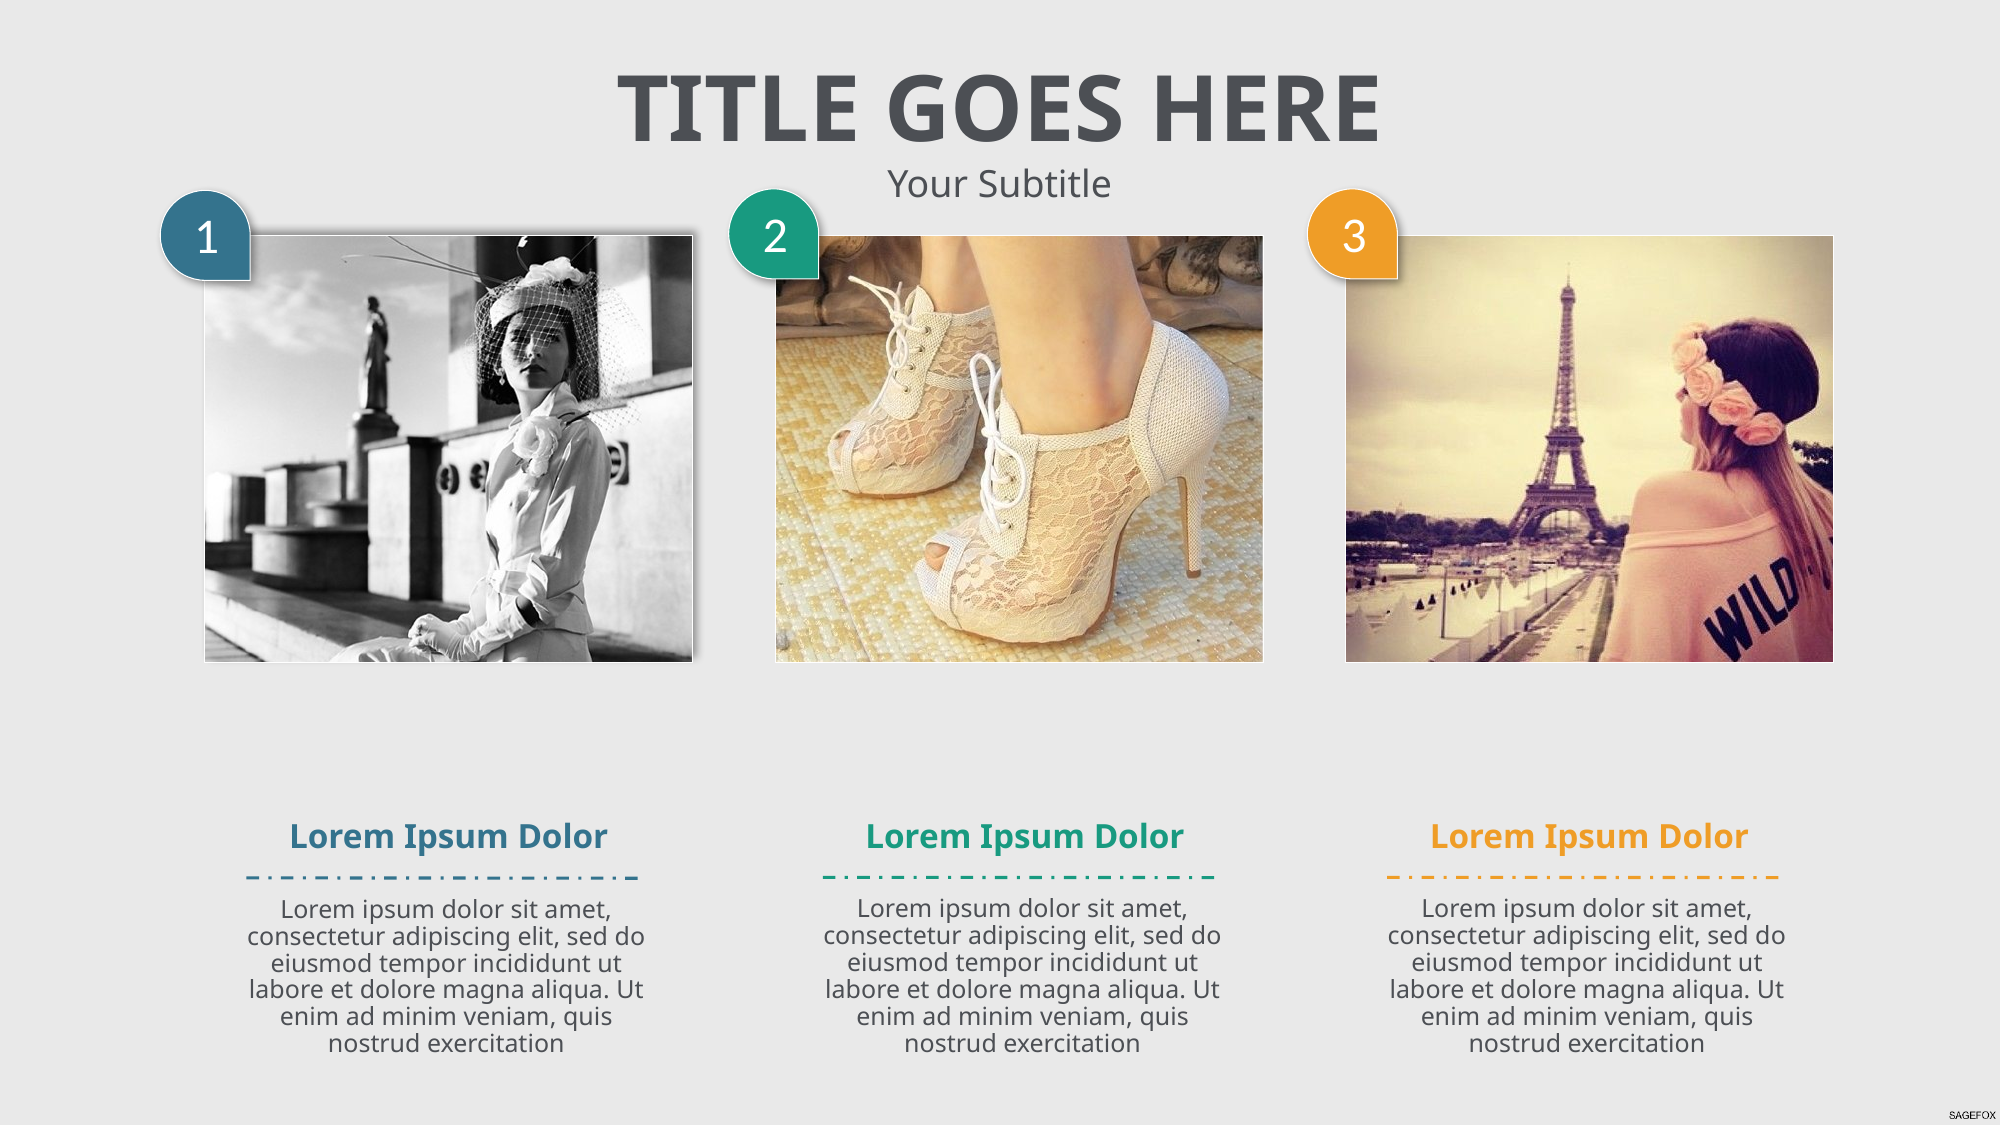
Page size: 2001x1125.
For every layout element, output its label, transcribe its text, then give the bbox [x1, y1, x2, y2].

picture [205, 236, 693, 662]
picture [1925, 1102, 2000, 1123]
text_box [728, 188, 823, 279]
text_box Lorem ipsum dolor sit amet, consectetur adipiscing elit, sed do eiusmod tempor incididunt ut labore et dolore magna aliqua. Ut enim ad minim veniam, quis nostrud exercitation [246, 896, 647, 1062]
picture [1346, 236, 1833, 662]
text_box TITLE GOES HERE Your Subtitle [548, 42, 1452, 212]
text_box Lorem Ipsum Dolor [1414, 816, 1765, 859]
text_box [160, 190, 255, 281]
picture [775, 236, 1263, 662]
text_box Lorem ipsum dolor sit amet, consectetur adipiscing elit, sed do eiusmod tempor incididunt ut labore et dolore magna aliqua. Ut enim ad minim veniam, quis nostrud exercitation [822, 896, 1223, 1061]
text_box Lorem Ipsum Dolor [273, 817, 624, 860]
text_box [1307, 188, 1402, 279]
text_box Lorem ipsum dolor sit amet, consectetur adipiscing elit, sed do eiusmod tempor incididunt ut labore et dolore magna aliqua. Ut enim ad minim veniam, quis nostrud exercitation [1387, 896, 1788, 1061]
text_box Lorem Ipsum Dolor [850, 816, 1201, 859]
